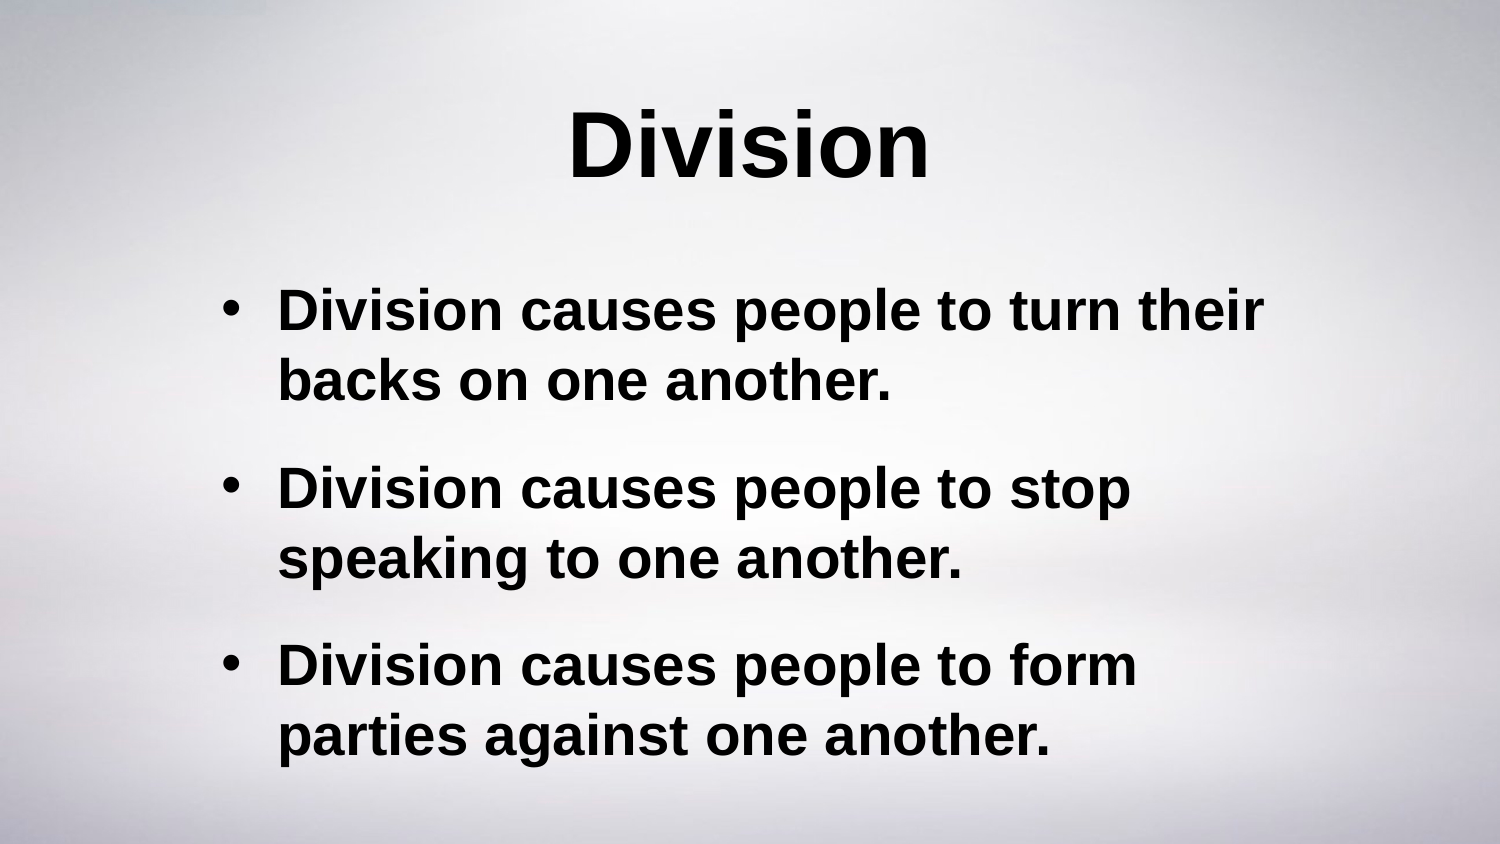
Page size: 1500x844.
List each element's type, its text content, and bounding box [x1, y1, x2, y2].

title Division [75, 59, 1425, 235]
picture [0, 0, 1500, 844]
list Division causes people to turn their backs on one another. Division causes people to stop speaking to one another. Division causes people to form parties against one another. [206, 265, 1294, 810]
